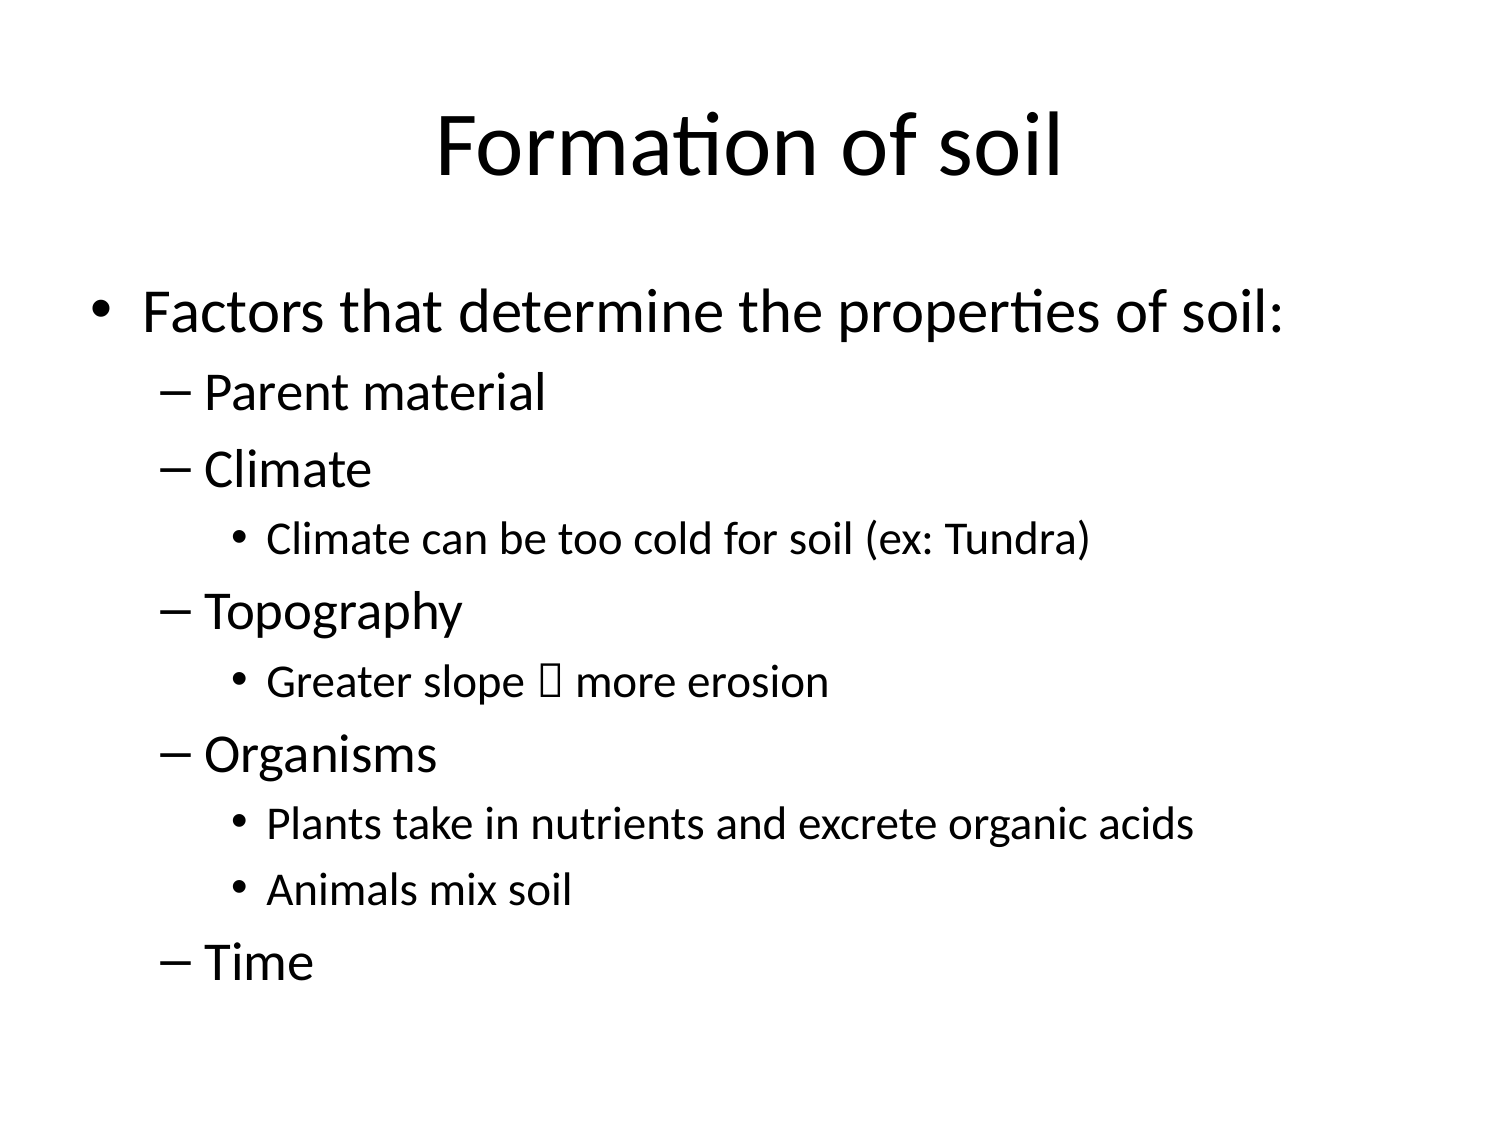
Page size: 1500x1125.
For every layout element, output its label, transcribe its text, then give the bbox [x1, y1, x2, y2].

list Factors that determine the properties of soil: Parent material Climate Climate can be too cold for soil (ex: Tundra) Topography Greater slope  more erosion Organisms Plants take in nutrients and excrete organic acids Animals mix soil Time [75, 262, 1425, 1005]
title Formation of soil [75, 45, 1425, 233]
